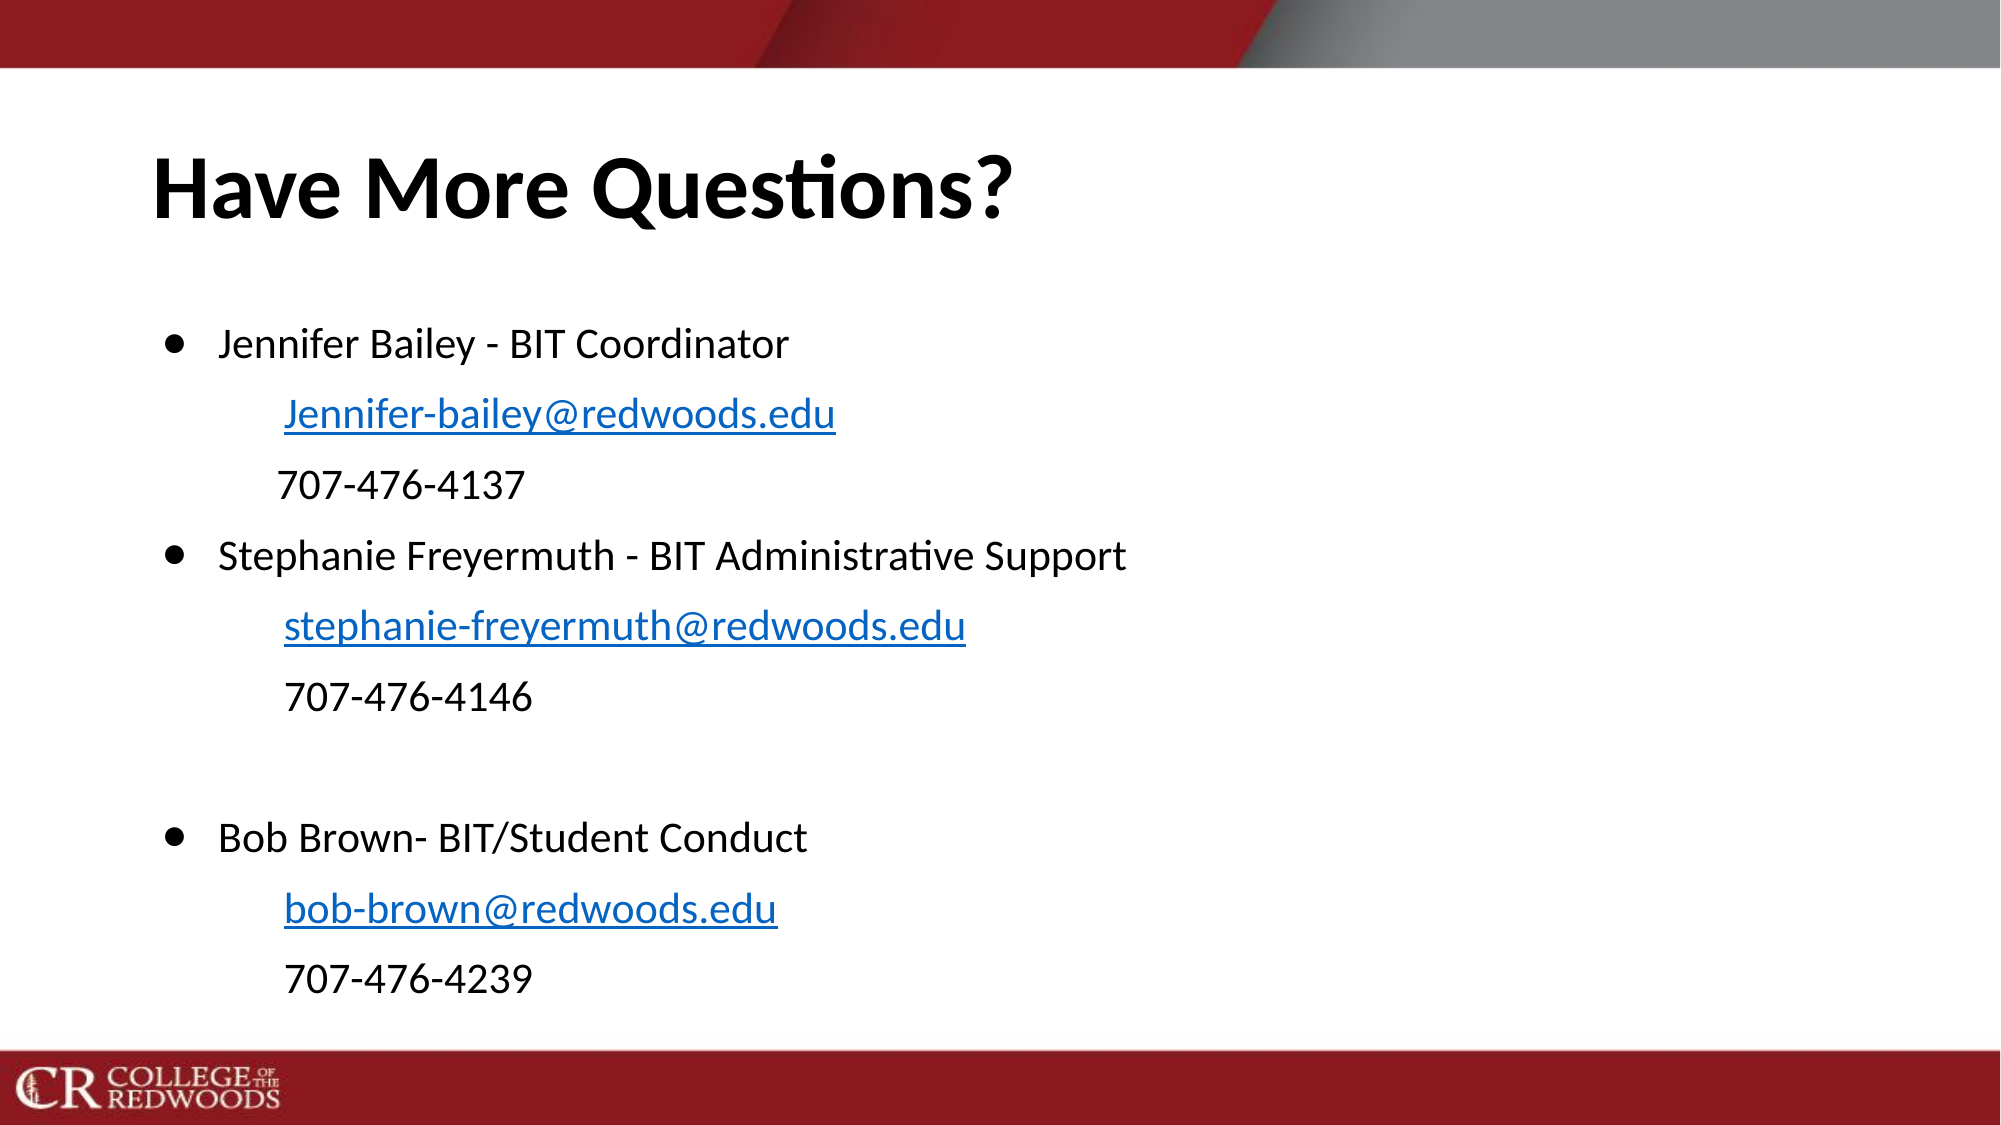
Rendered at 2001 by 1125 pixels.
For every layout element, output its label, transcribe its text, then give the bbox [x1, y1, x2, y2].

list Jennifer Bailey - BIT Coordinator Jennifer-bailey@redwoods.edu 707-476-4137 Stephanie Freyermuth - BIT Administrative Support stephanie-freyermuth@redwoods.edu 707-476-4146 Bob Brown- BIT/Student Conduct bob-brown@redwoods.edu 707-476-4239 [137, 299, 1863, 1014]
title Have More Questions? [137, 101, 1863, 278]
picture [0, 0, 2001, 1125]
